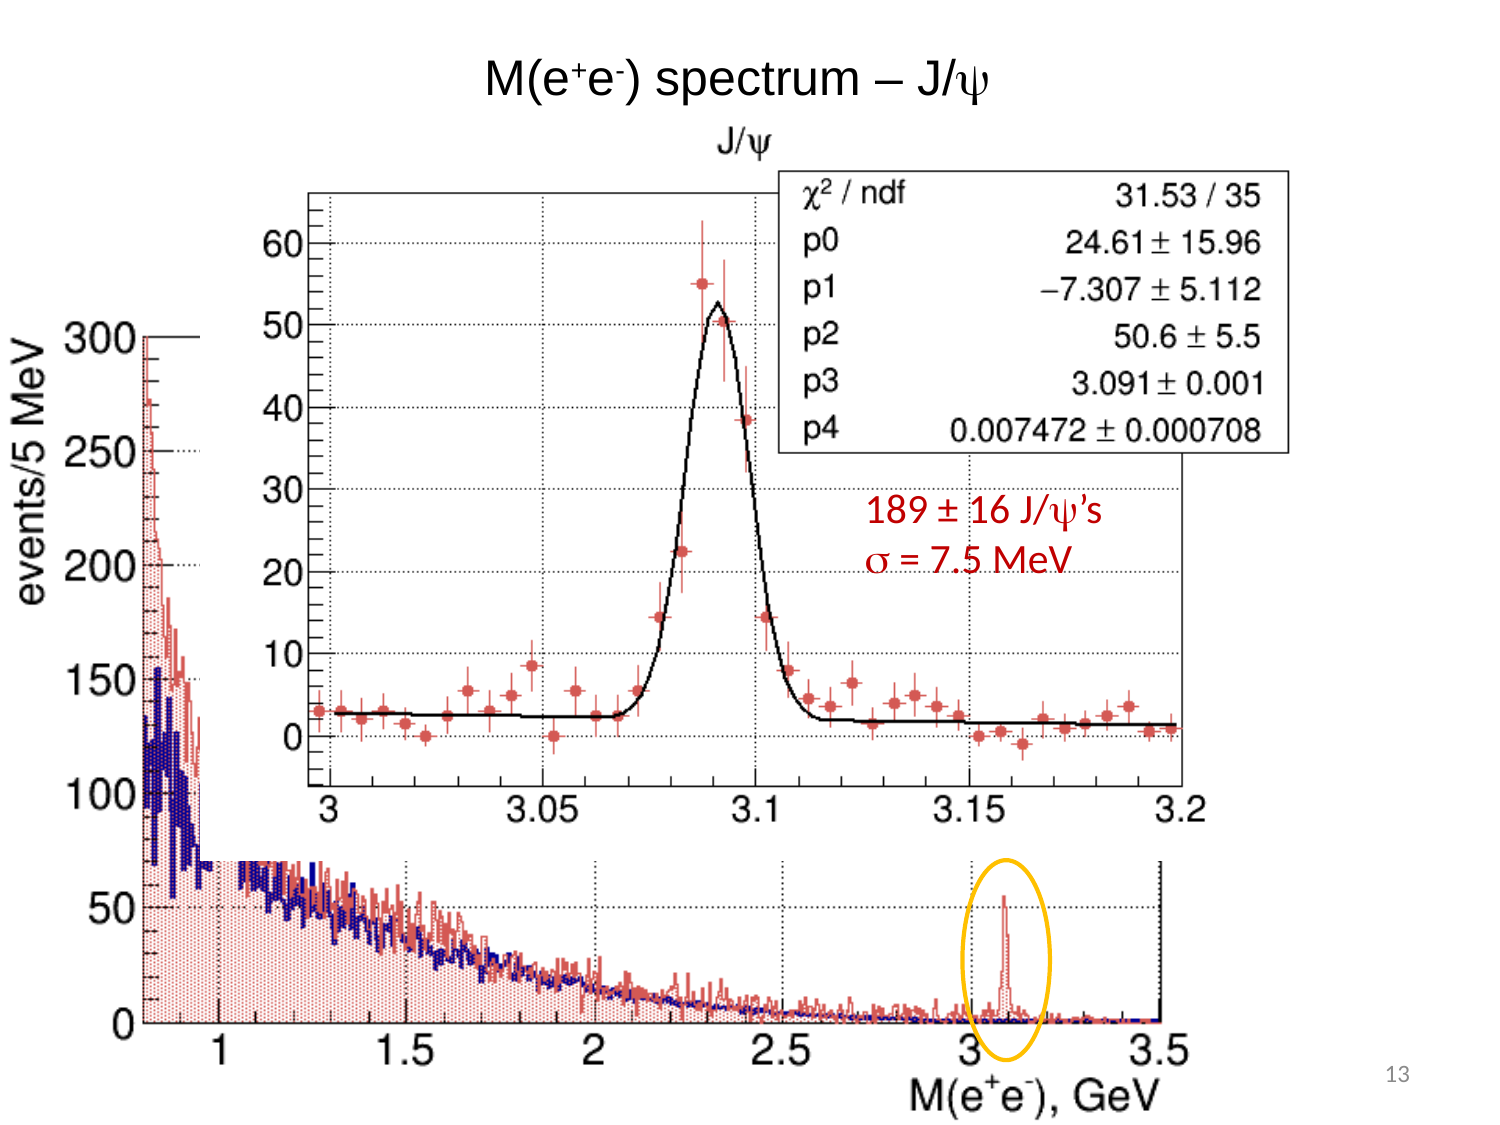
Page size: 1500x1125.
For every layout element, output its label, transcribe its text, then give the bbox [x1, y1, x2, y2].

slide_number 13 [1295, 1042, 1425, 1103]
text_box M(e+e-) spectrum – J/y [37, 37, 1438, 113]
picture [6, 119, 1291, 1122]
